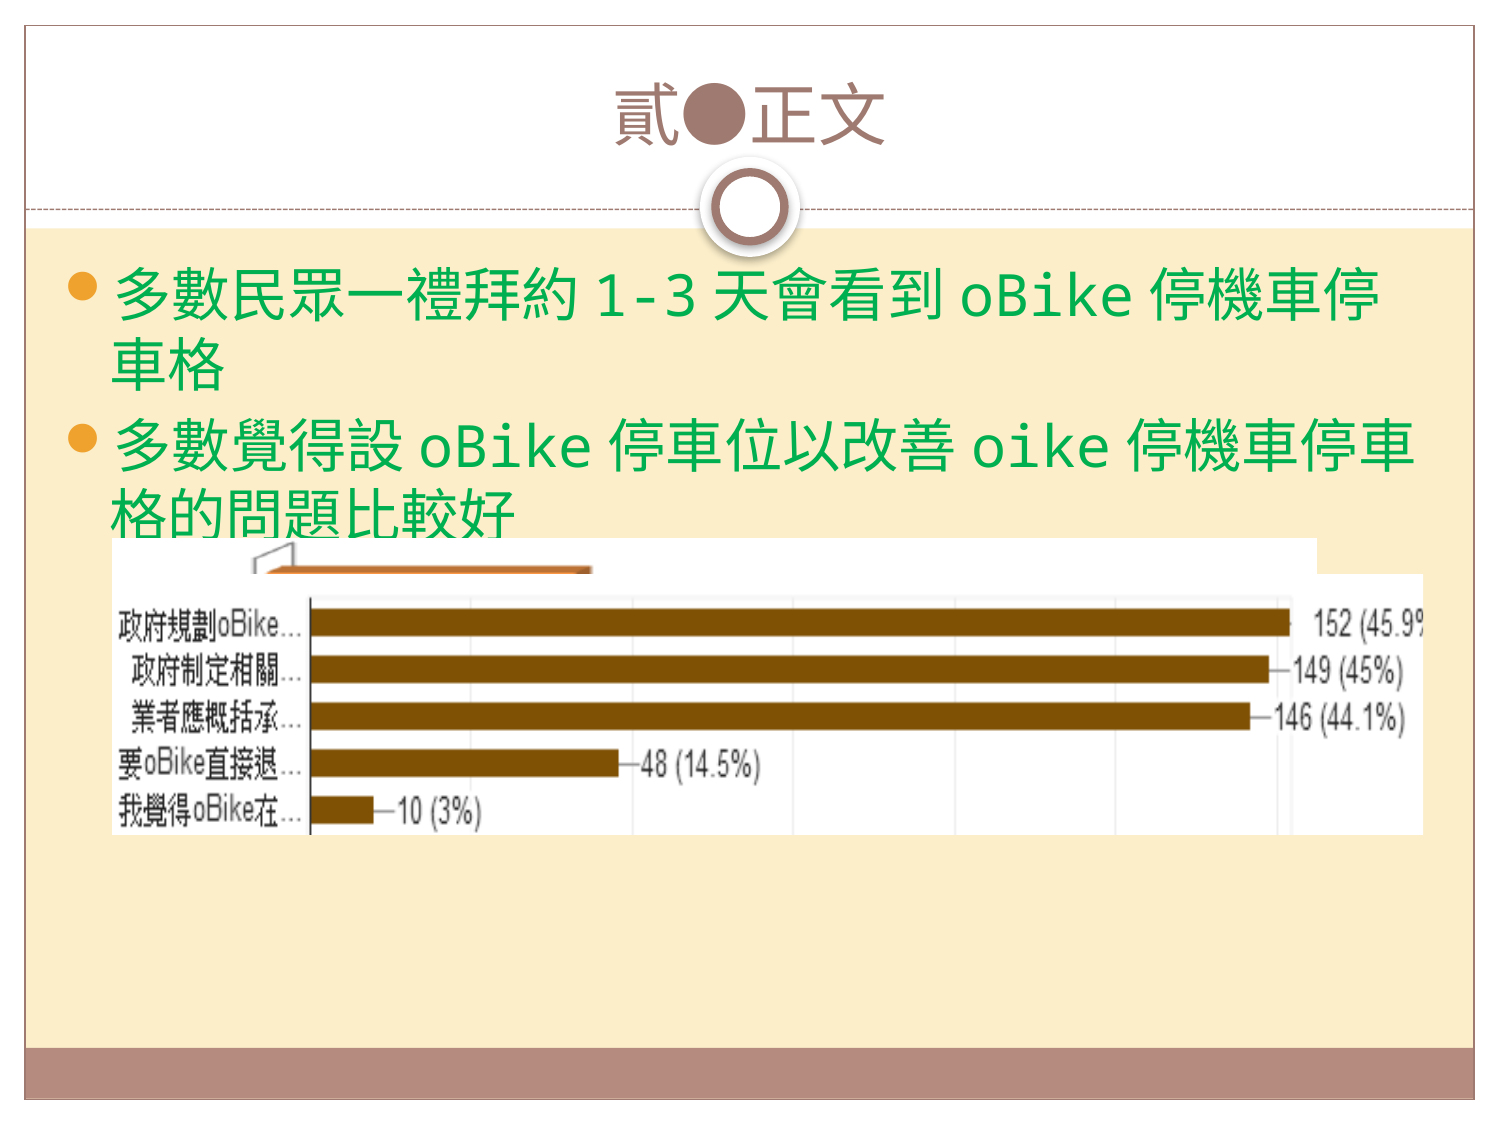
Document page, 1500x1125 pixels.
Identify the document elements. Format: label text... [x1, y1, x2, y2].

title 貳●正文 [49, 37, 1450, 162]
picture [111, 538, 1424, 835]
list 多數民眾一禮拜約1-3天會看到oBike停機車停車格 多數覺得設oBike停車位以改善oike停機車停車格的問題比較好 [49, 250, 1445, 1125]
